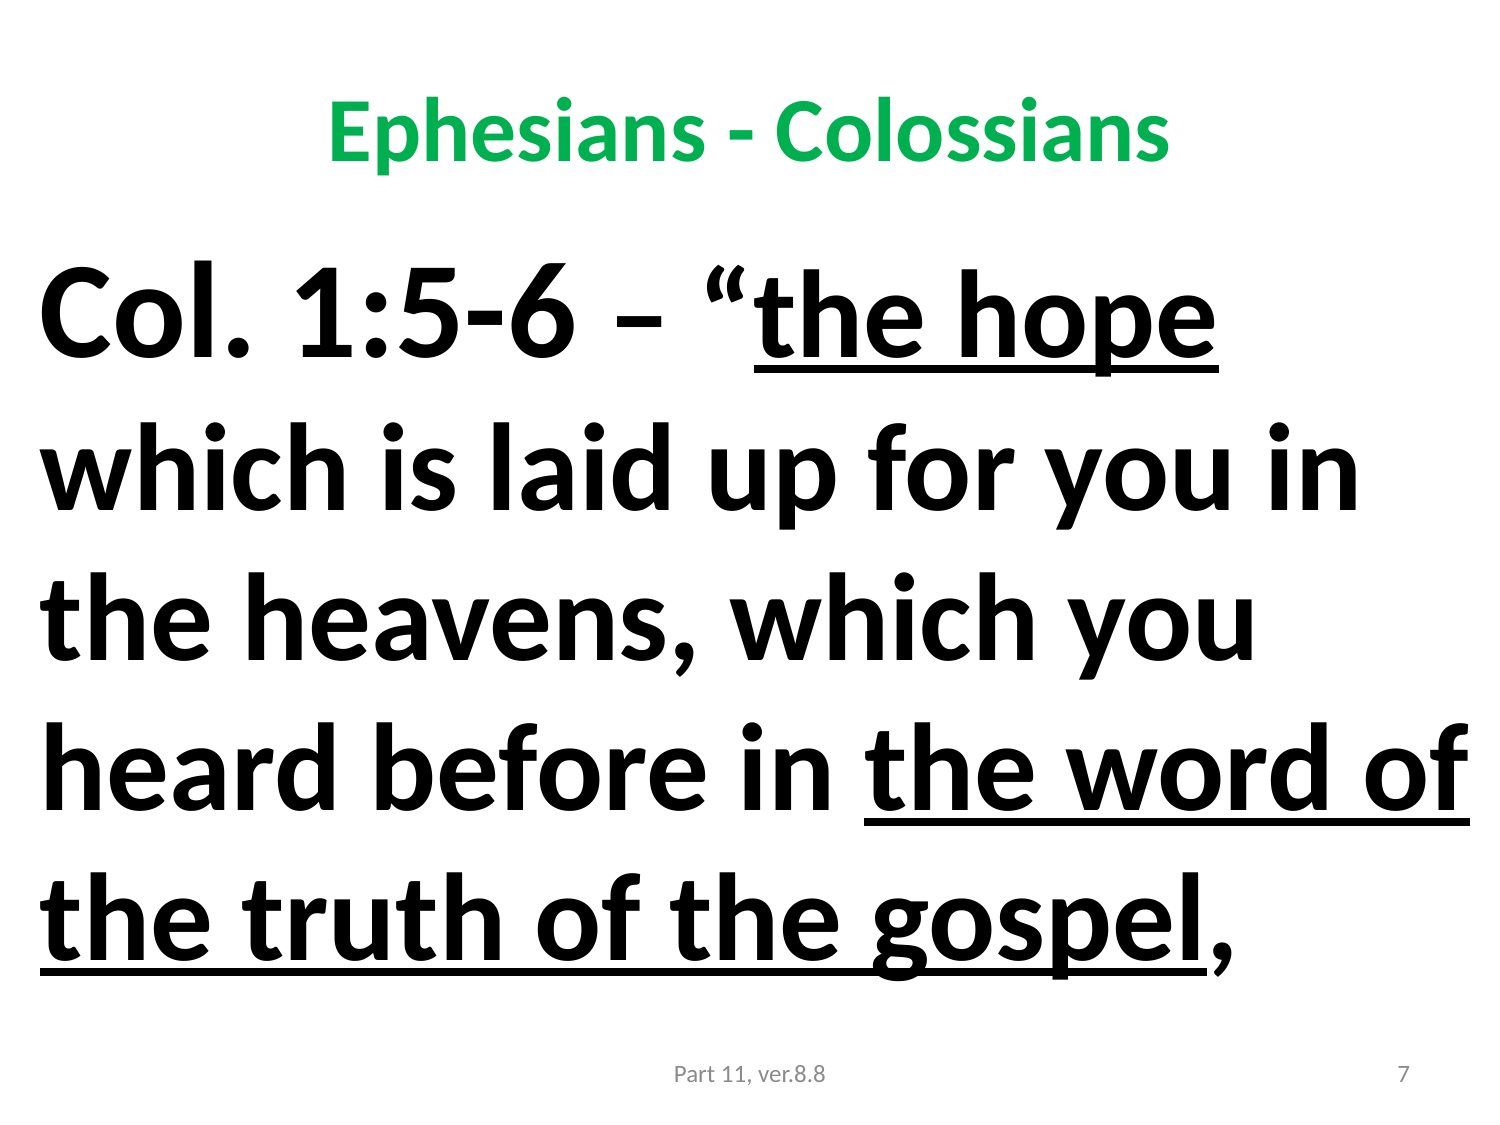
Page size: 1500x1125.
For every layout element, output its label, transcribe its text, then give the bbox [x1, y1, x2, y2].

footer Part 11, ver.8.8 [512, 1042, 988, 1103]
title Ephesians - Colossians [112, 62, 1388, 188]
subtitle Col. 1:5-6 – “the hope which is laid up for you in the heavens, which you heard before in the word of the truth of the gospel, [24, 212, 1488, 1063]
slide_number 7 [1074, 1042, 1425, 1103]
